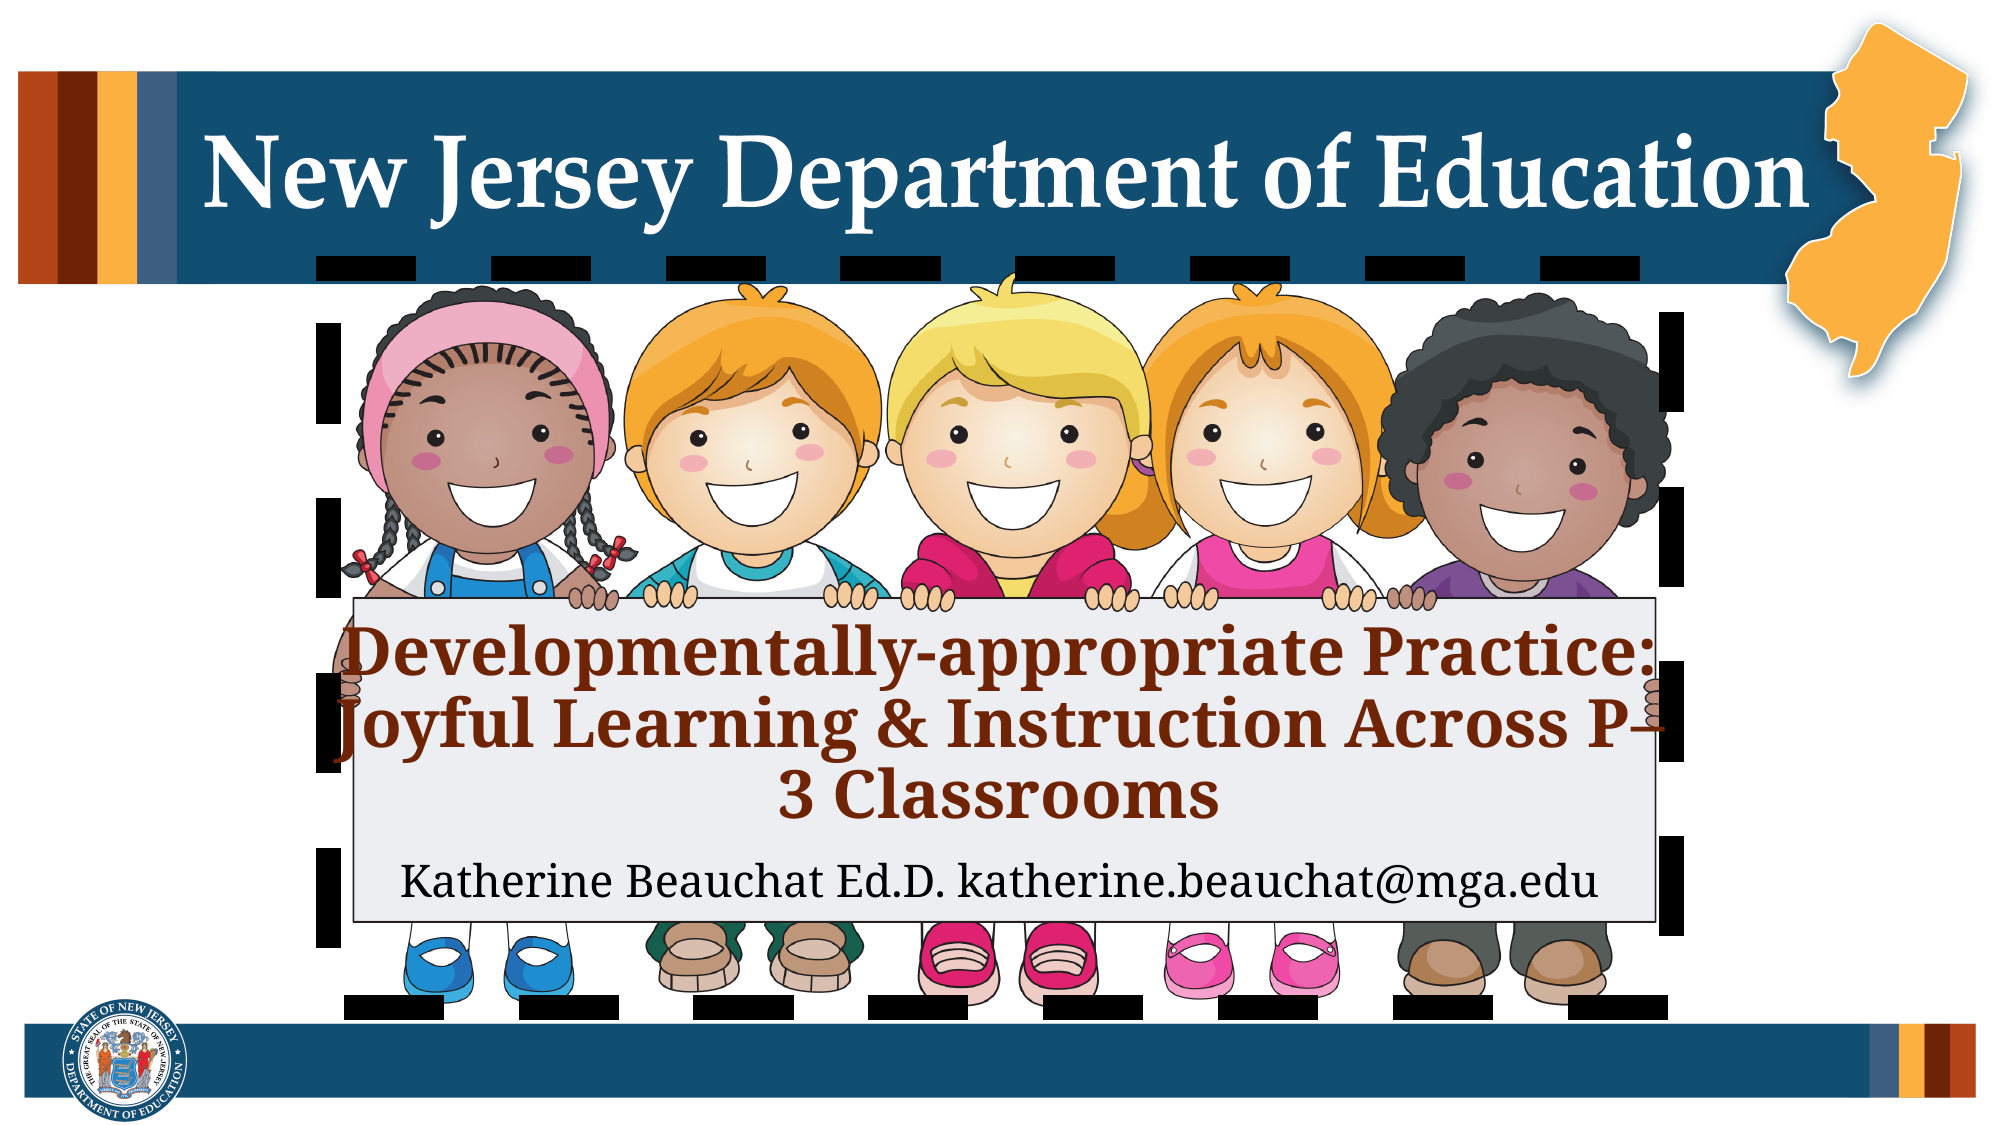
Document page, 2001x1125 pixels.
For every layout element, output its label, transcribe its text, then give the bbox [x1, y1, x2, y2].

text_box [328, 841, 1672, 997]
title Developmentally-appropriate Practice:​ Joyful Learning & Instruction Across P–3 Classrooms​ [316, 584, 1684, 841]
picture [24, 997, 1976, 1124]
subtitle Katherine Beauchat Ed.D. katherine.beauchat@mga.edu​ [355, 840, 1645, 927]
picture [18, 0, 2000, 418]
text_box [328, 268, 1672, 584]
